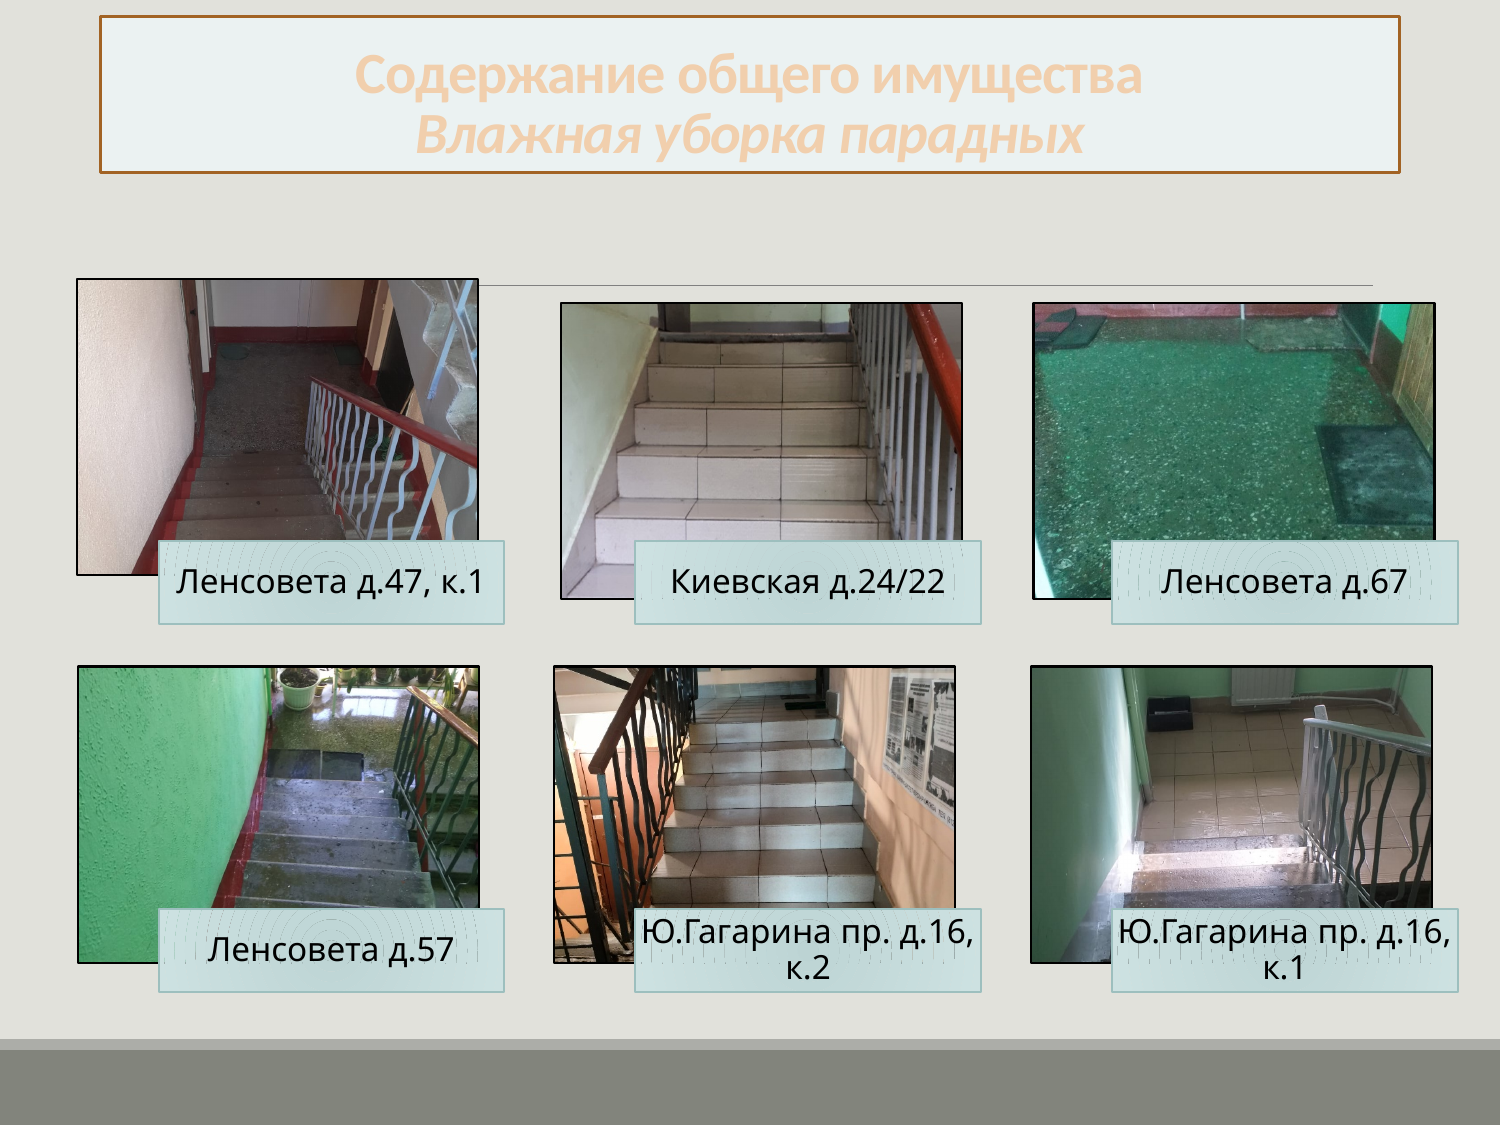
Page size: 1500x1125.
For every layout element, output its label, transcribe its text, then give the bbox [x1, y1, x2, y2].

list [76, 195, 1460, 1095]
title Содержание общего имущества Влажная уборка парадных [99, 15, 1401, 174]
